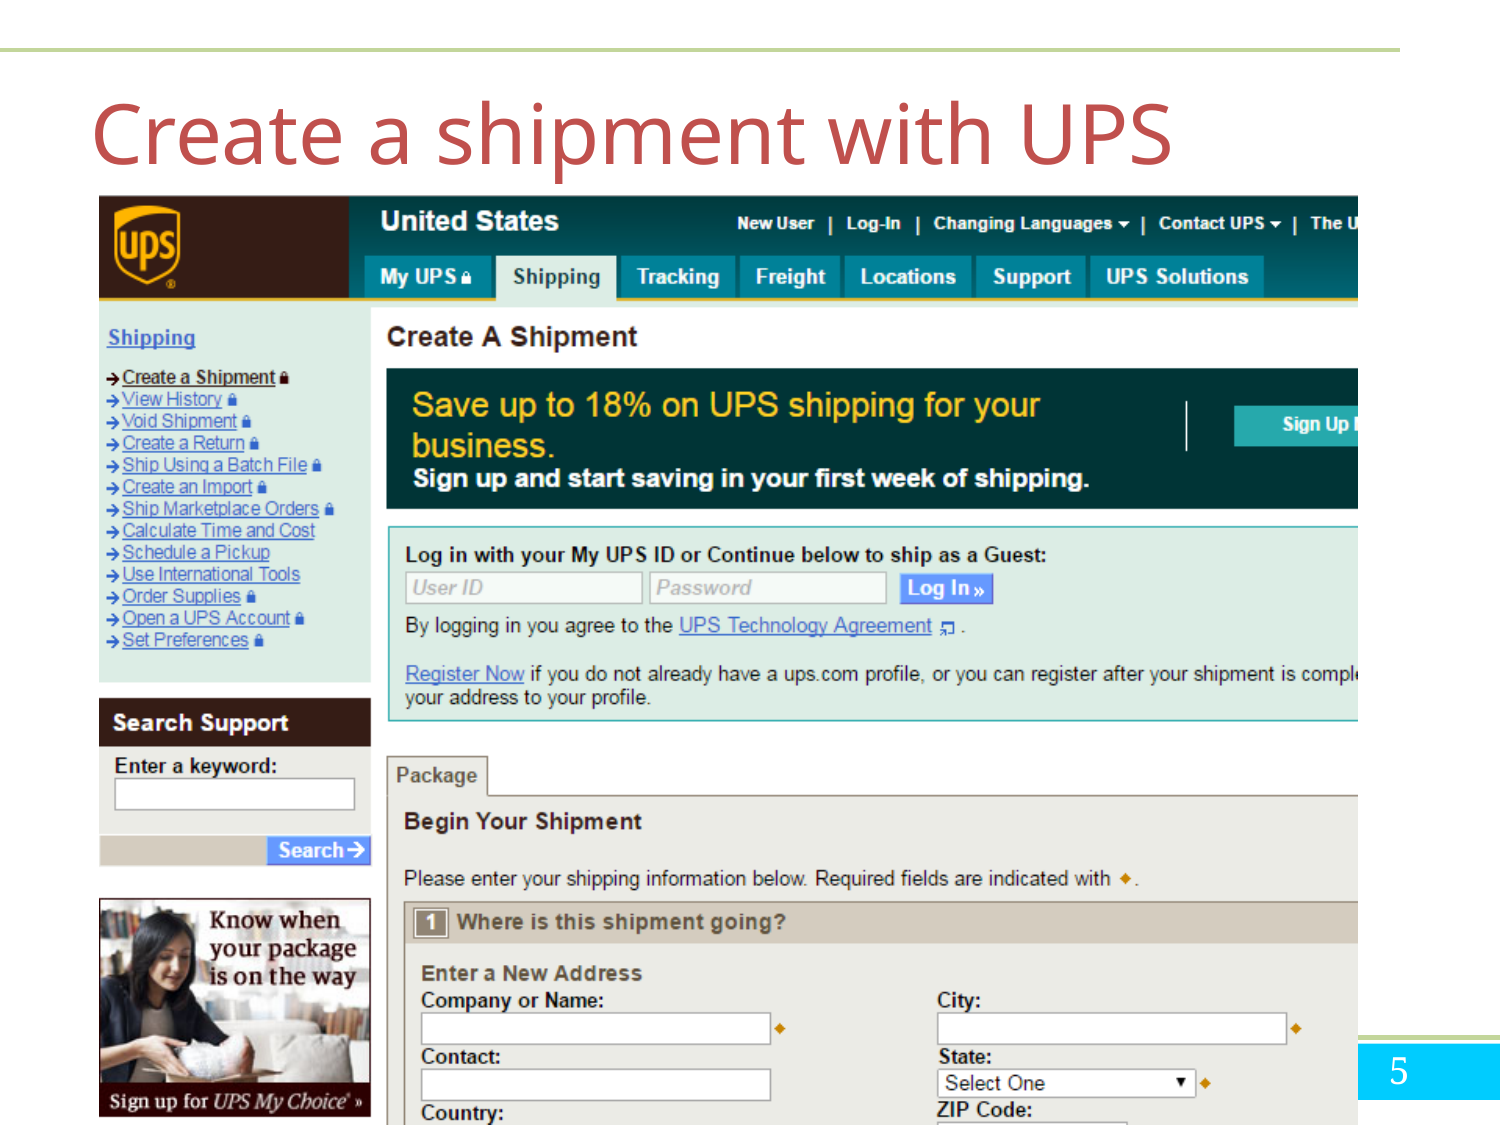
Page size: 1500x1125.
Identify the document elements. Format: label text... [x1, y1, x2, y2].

picture [99, 195, 1359, 1125]
slide_number 5 [1362, 1042, 1425, 1103]
title Create a shipment with UPS [75, 37, 1425, 225]
